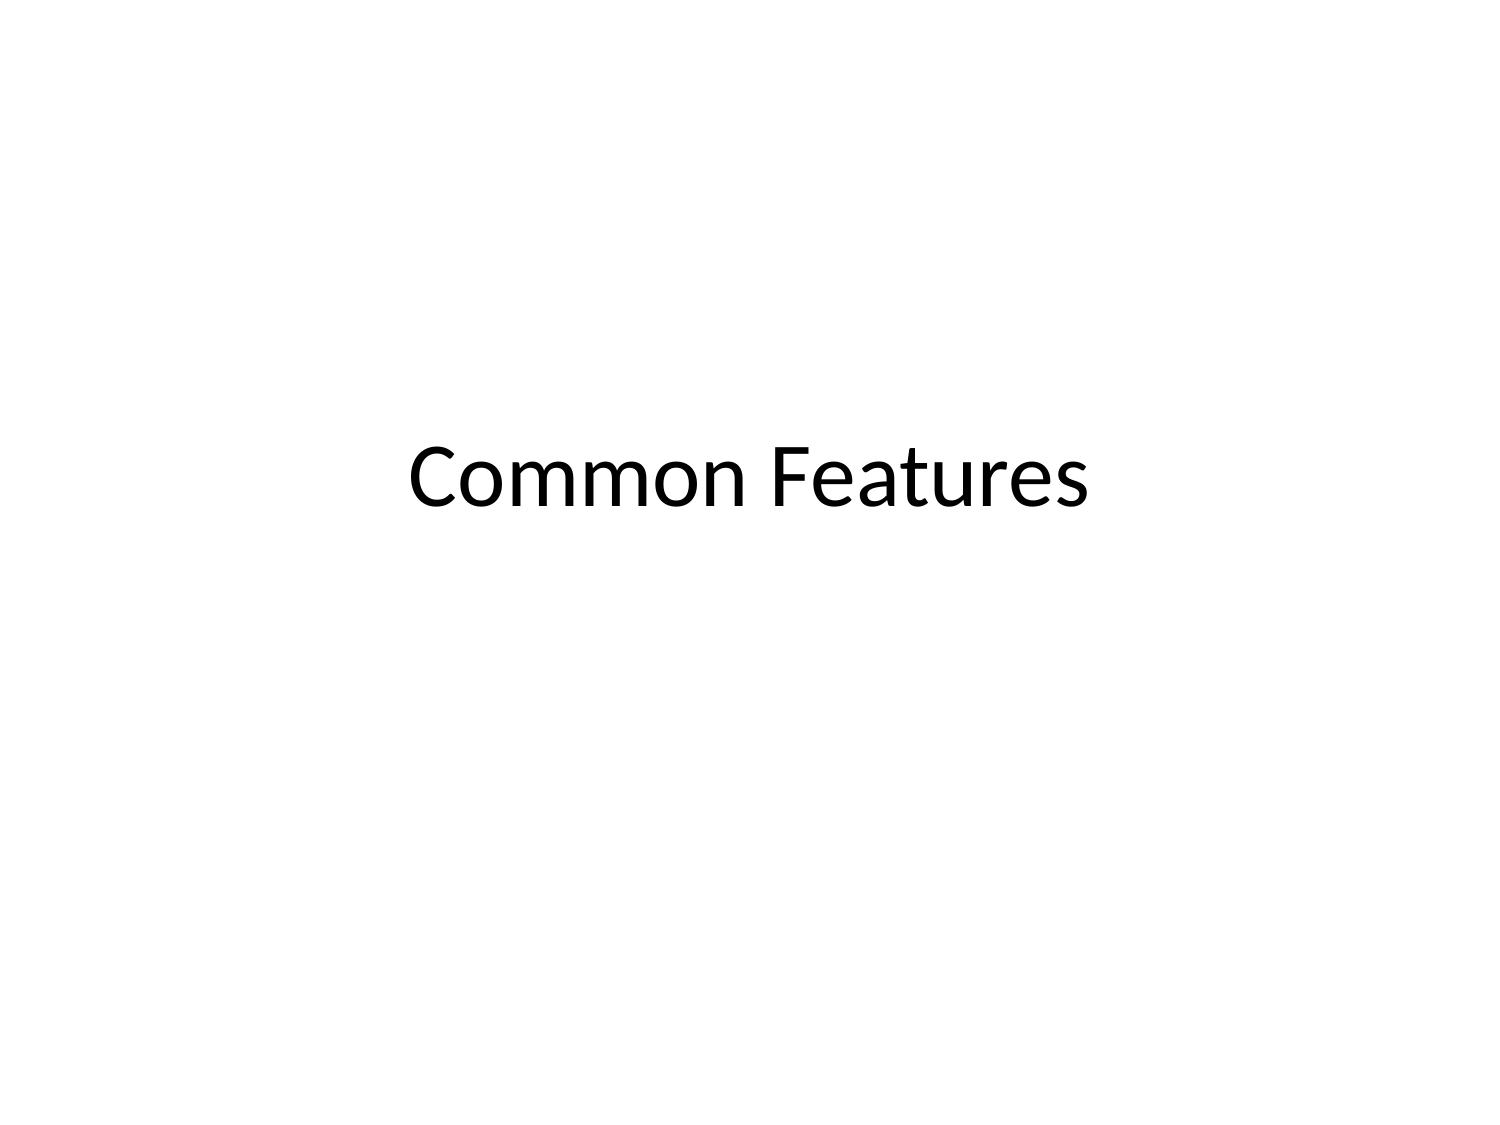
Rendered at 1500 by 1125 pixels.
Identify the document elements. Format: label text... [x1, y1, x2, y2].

title Common Features [112, 349, 1388, 591]
